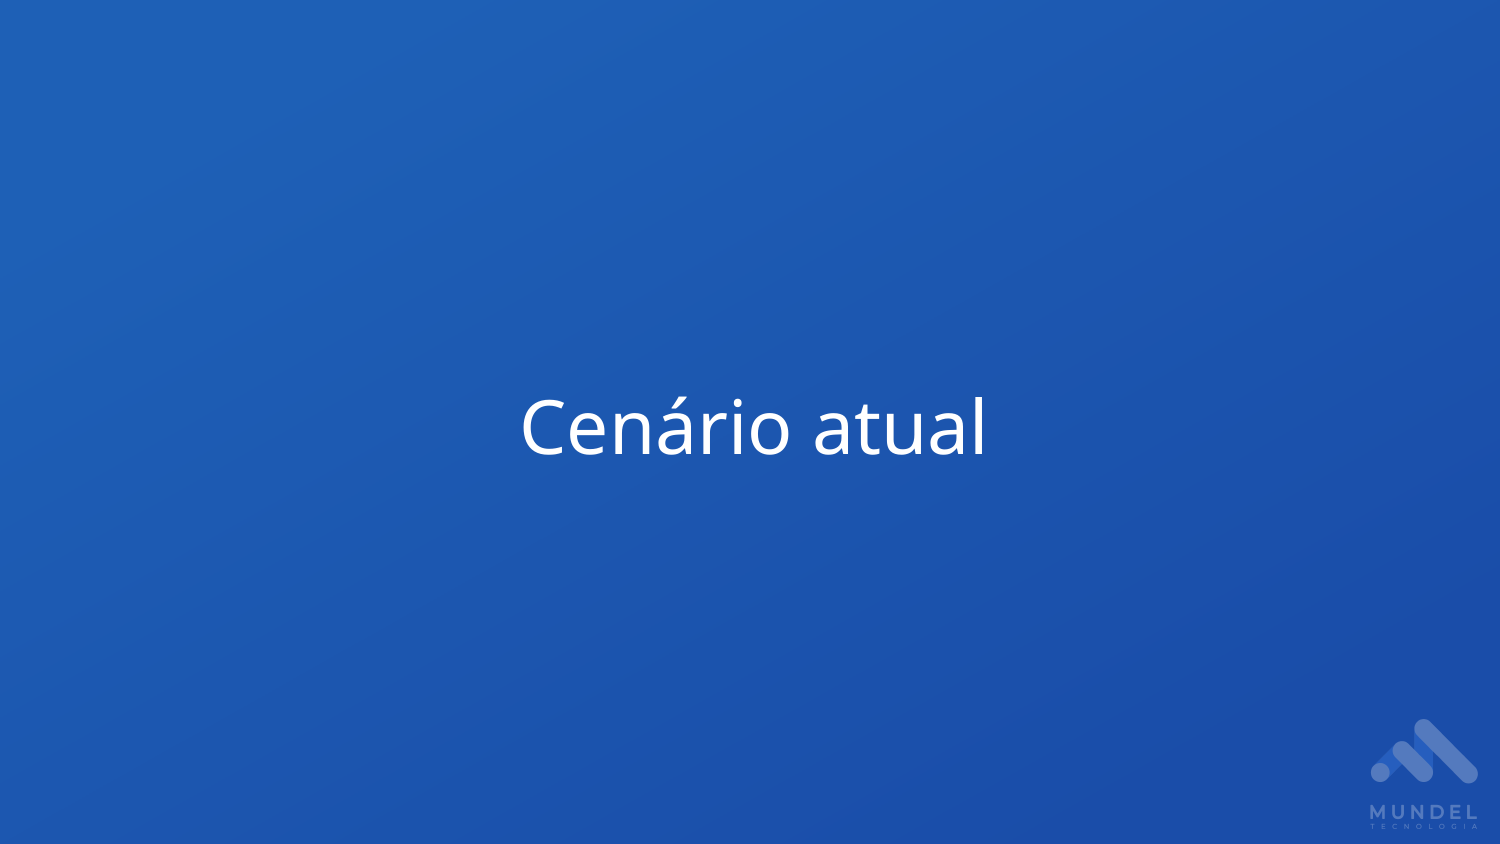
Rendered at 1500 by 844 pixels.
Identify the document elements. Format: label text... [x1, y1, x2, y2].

picture [0, 0, 1500, 844]
title Cenário atual [110, 254, 1399, 597]
